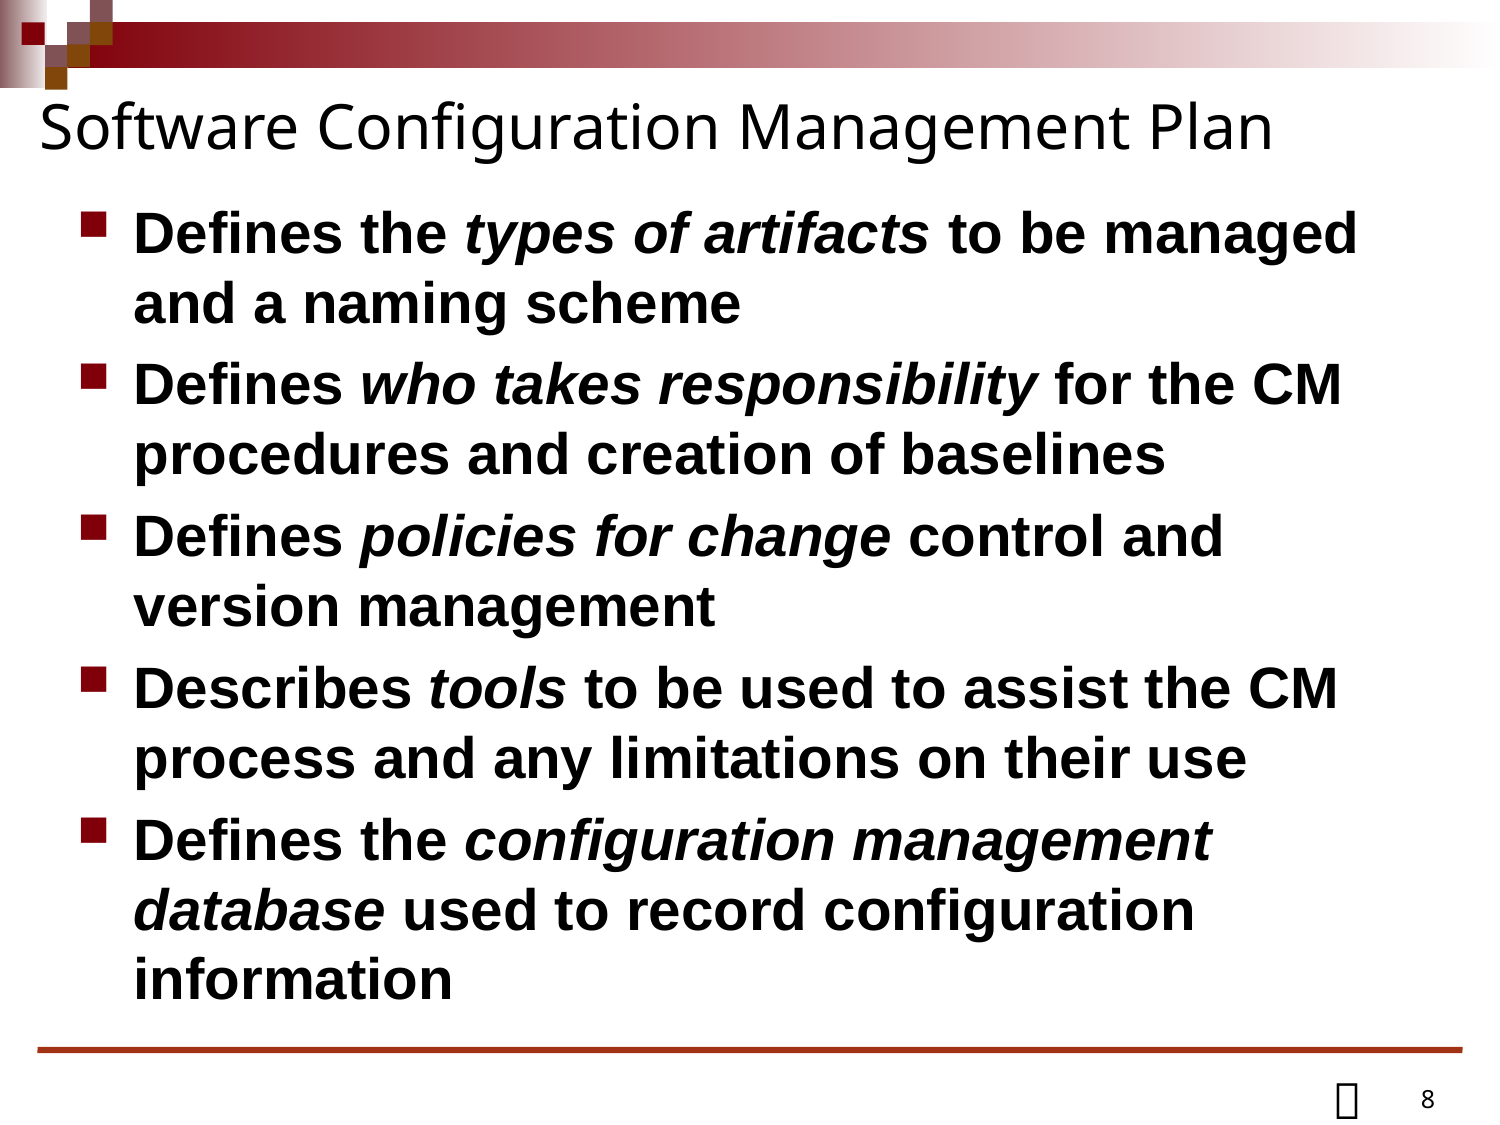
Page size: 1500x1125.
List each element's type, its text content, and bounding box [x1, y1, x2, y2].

list Defines the types of artifacts to be managed and a naming scheme Defines who takes responsibility for the CM procedures and creation of baselines Defines policies for change control and version management Describes tools to be used to assist the CM process and any limitations on their use Defines the configuration management database used to record configuration information [62, 187, 1463, 1051]
text_box  [1317, 1061, 1378, 1125]
title Software Configuration Management Plan [24, 74, 1500, 176]
